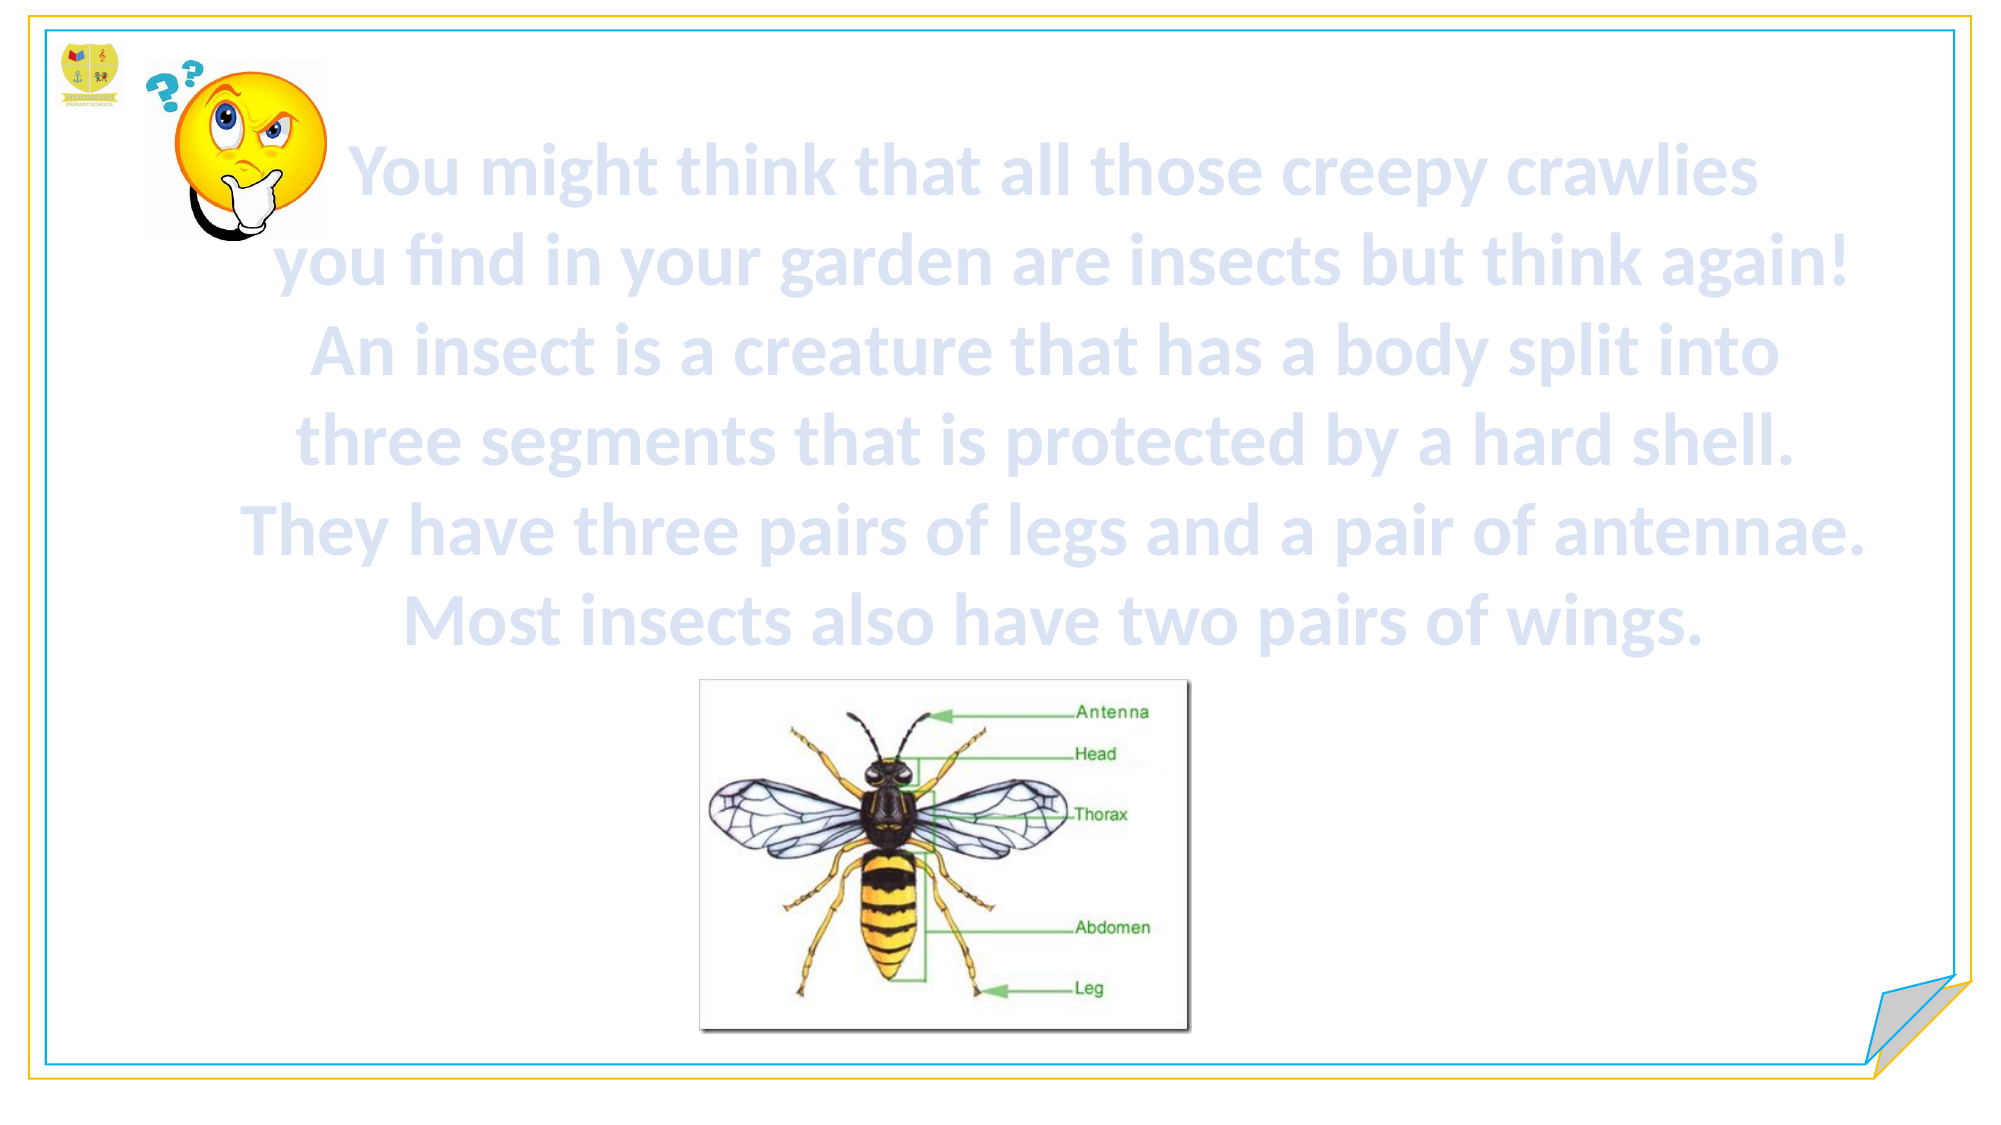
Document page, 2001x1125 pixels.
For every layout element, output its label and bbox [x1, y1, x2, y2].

picture [146, 60, 327, 241]
text_box [28, 16, 1971, 1079]
picture [699, 679, 1192, 1034]
